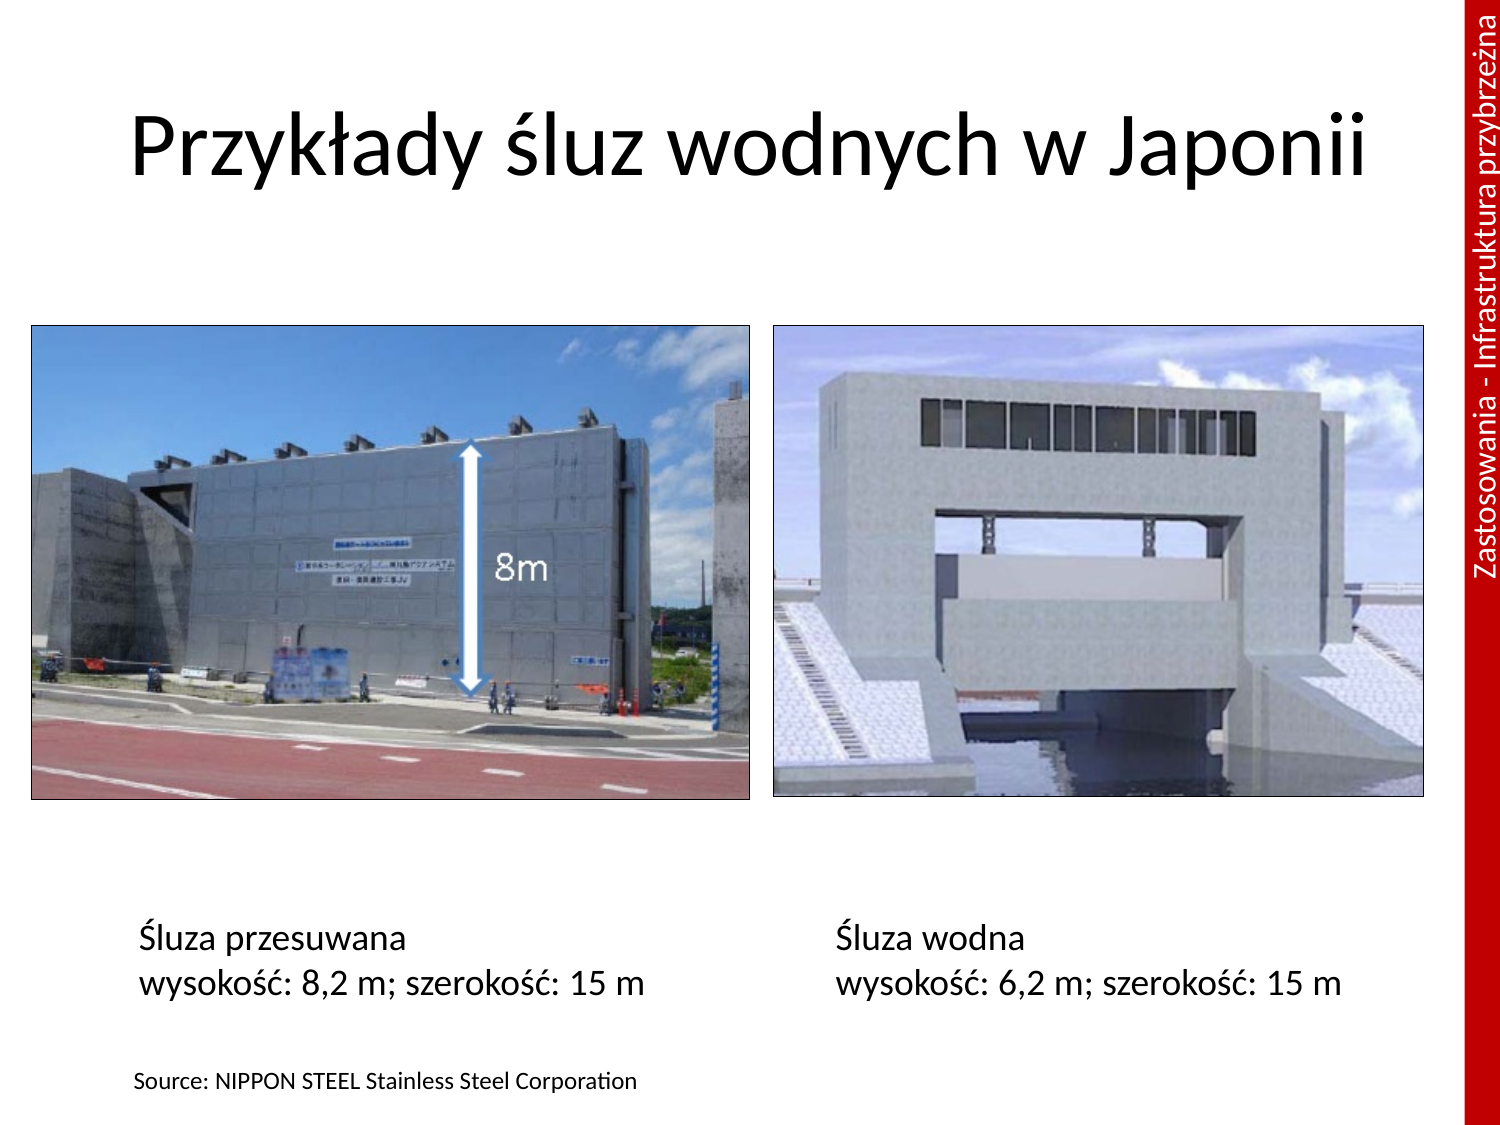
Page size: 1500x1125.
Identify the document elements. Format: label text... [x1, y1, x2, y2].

text_box Source: NIPPON STEEL Stainless Steel Corporation [118, 1057, 1357, 1103]
text_box Śluza przesuwana wysokość: 8,2 m; szerokość: 15 m [123, 905, 680, 1010]
title Przykłady śluz wodnych w Japonii [75, 45, 1425, 233]
picture [31, 325, 751, 800]
picture [773, 325, 1424, 797]
text_box Śluza wodna wysokość: 6,2 m; szerokość: 15 m [820, 905, 1400, 1010]
